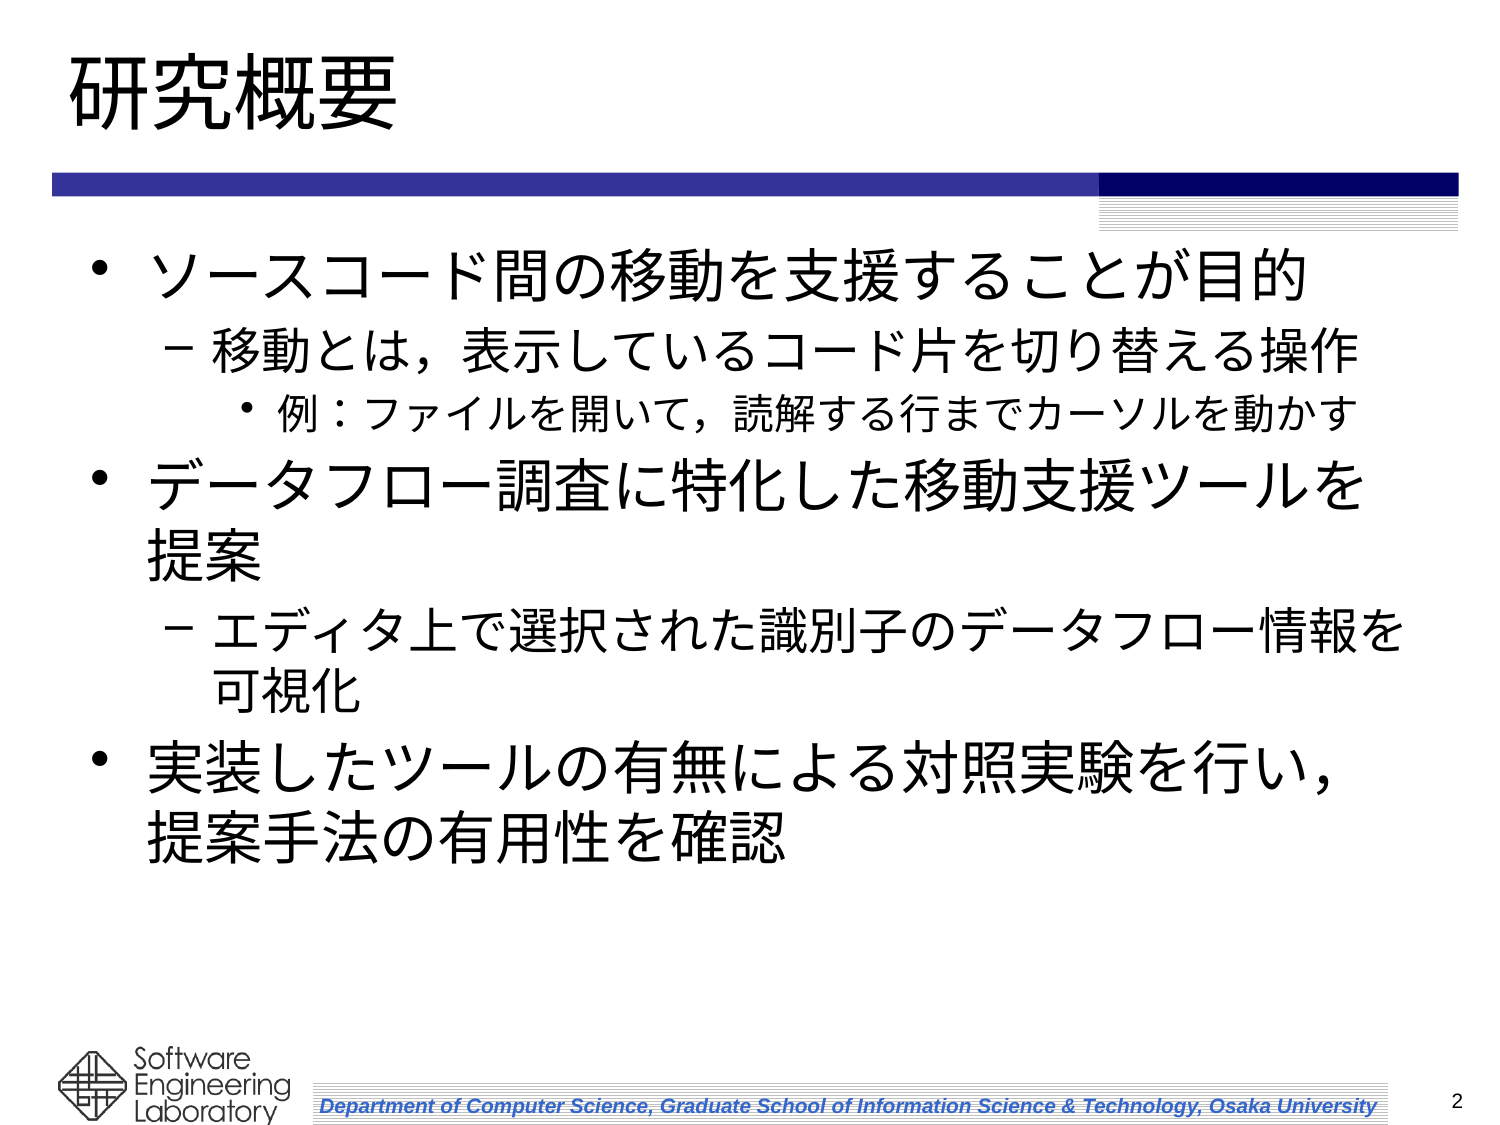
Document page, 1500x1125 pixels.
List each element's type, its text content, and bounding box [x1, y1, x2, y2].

list ソースコード間の移動を支援することが目的 移動とは，表示しているコード片を切り替える操作 例：ファイルを開いて，読解する行までカーソルを動かす データフロー調査に特化した移動支援ツールを提案 エディタ上で選択された識別子のデータフロー情報を可視化 実装したツールの有無による対照実験を行い，提案手法の有用性を確認 [74, 231, 1426, 1024]
slide_number 2 [1387, 1079, 1479, 1125]
picture [58, 1046, 290, 1125]
title 研究概要 [51, 18, 1459, 162]
